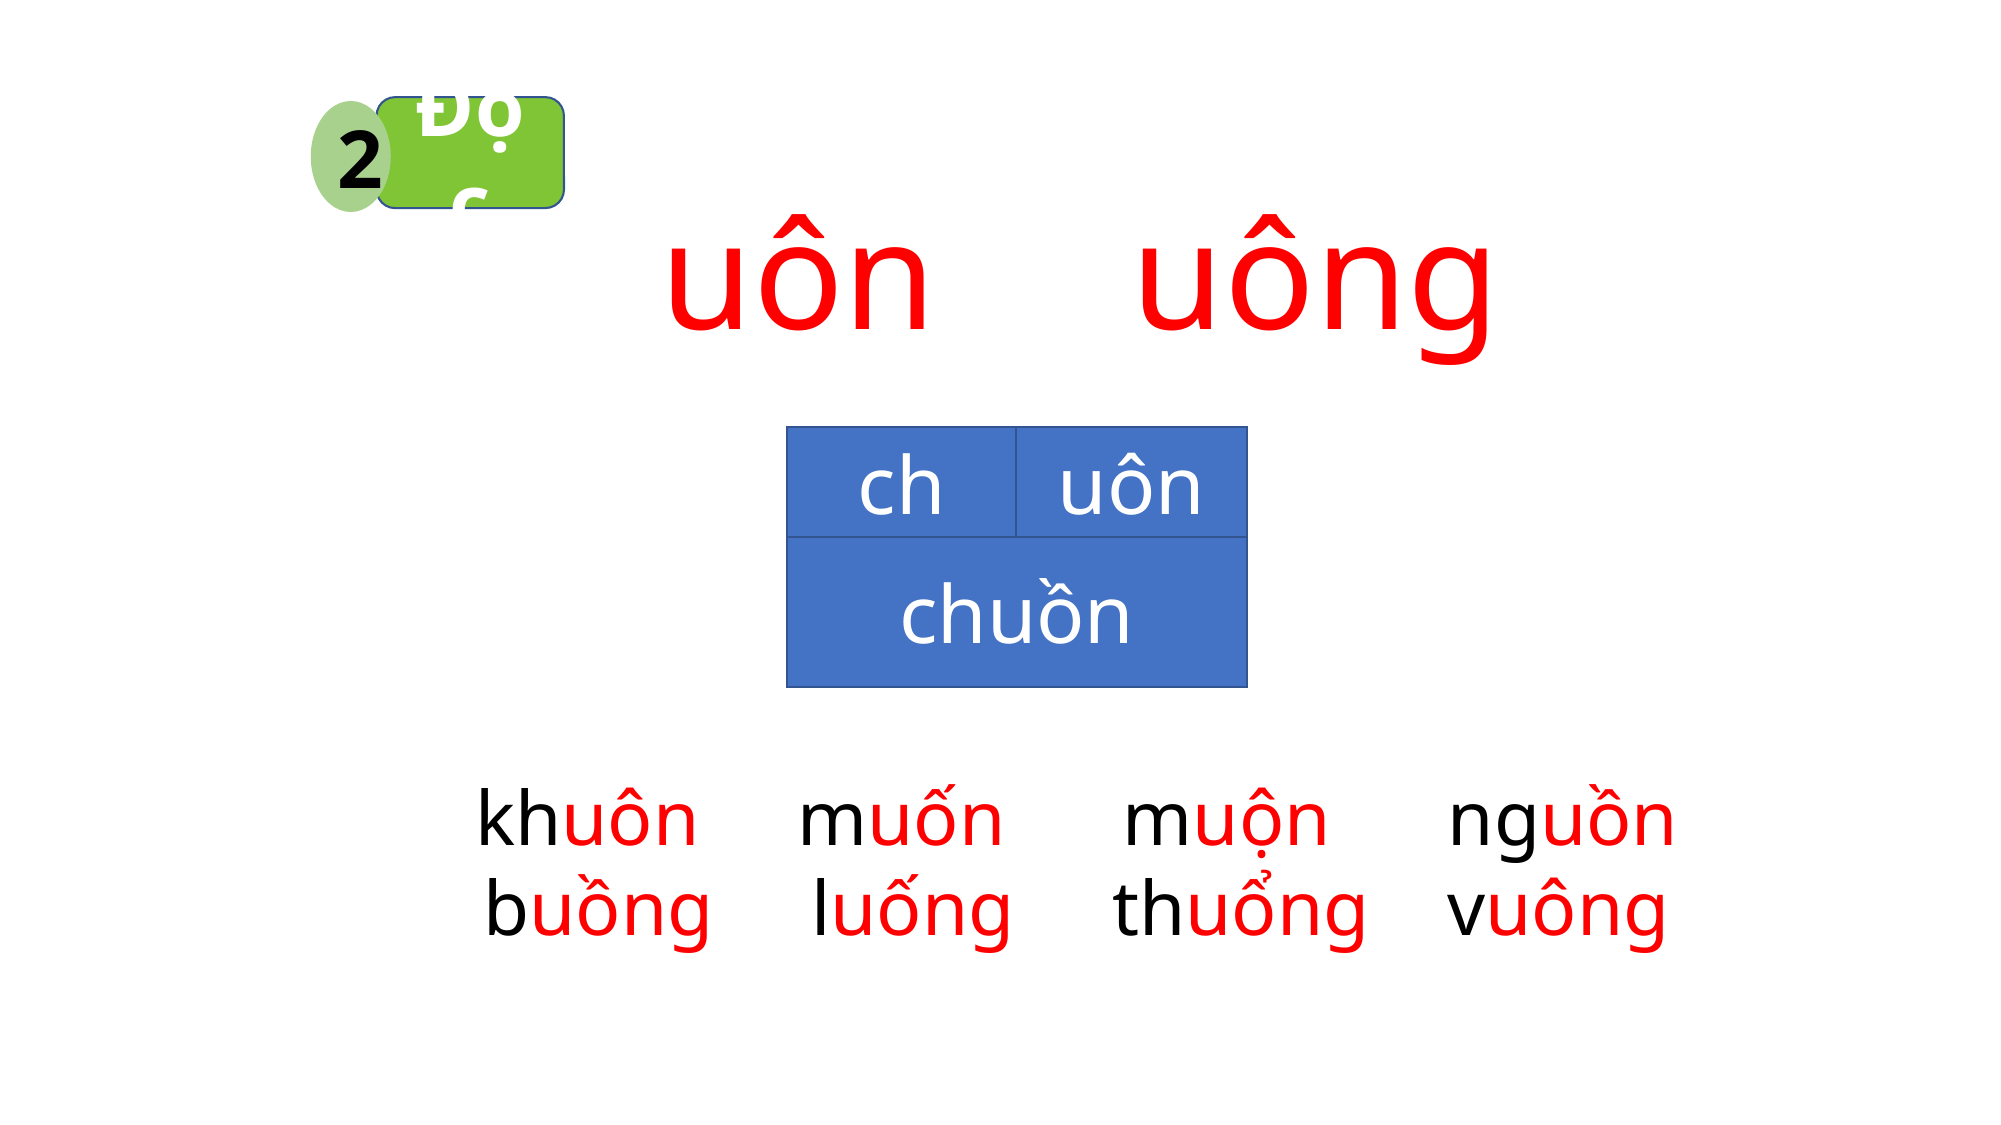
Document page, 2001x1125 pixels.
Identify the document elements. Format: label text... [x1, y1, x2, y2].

text_box Đọc [376, 96, 566, 210]
text_box chuồn [786, 536, 1248, 688]
text_box ch [786, 426, 1015, 536]
text_box uôn [1015, 426, 1248, 536]
text_box 2 [309, 99, 392, 214]
text_box uôn uông [645, 172, 1544, 368]
text_box khuôn muốn muộn nguồn buồng luống thuổng vuông [291, 763, 1863, 958]
